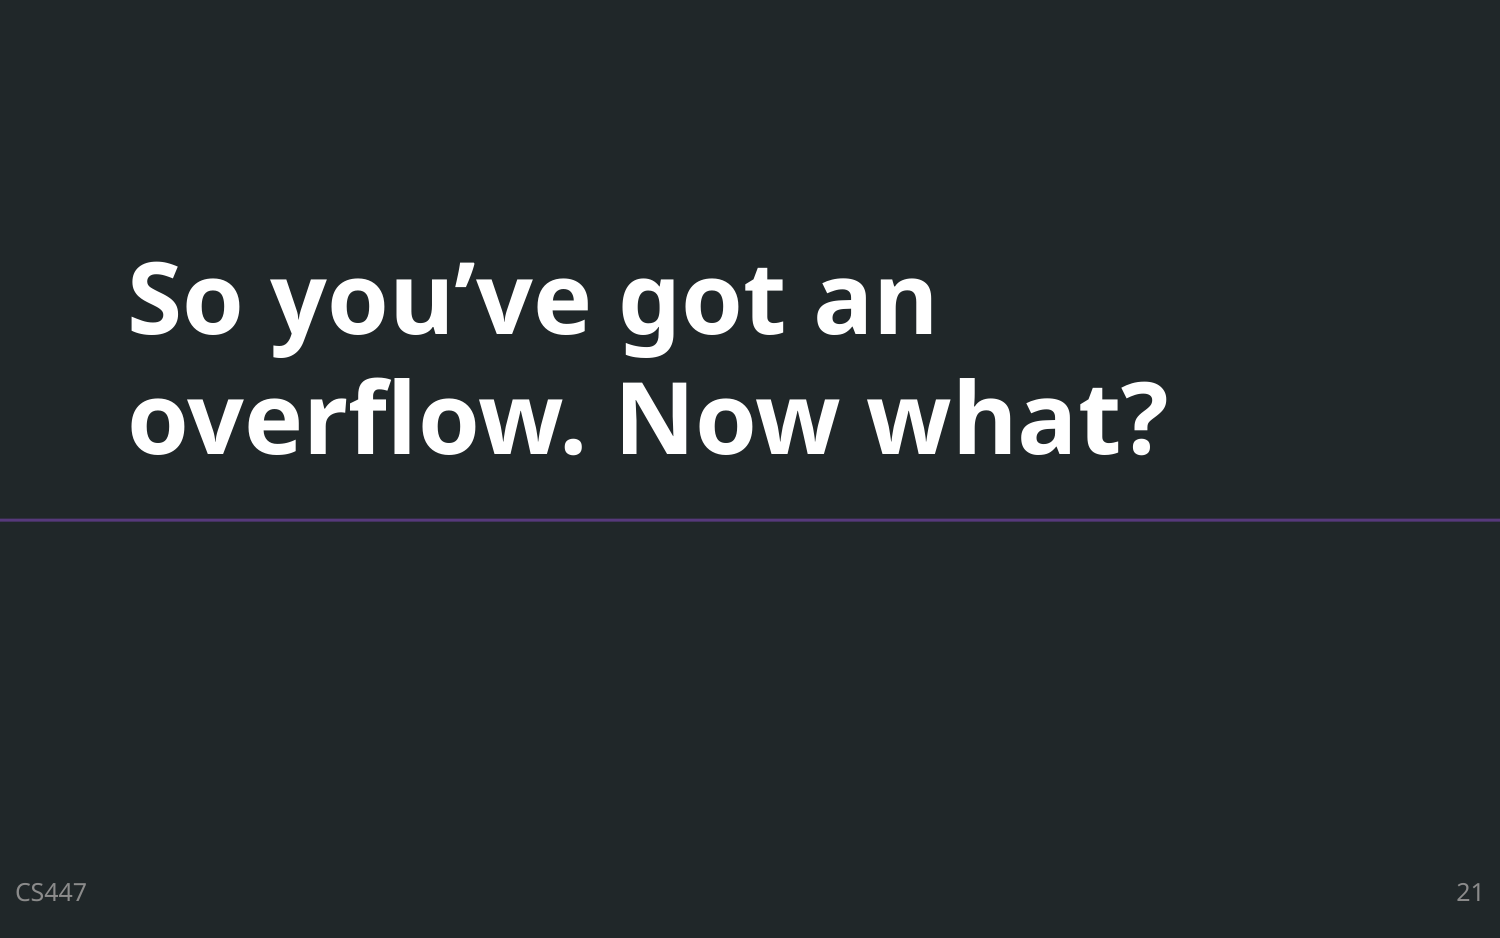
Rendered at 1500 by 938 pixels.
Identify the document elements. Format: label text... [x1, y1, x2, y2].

footer CS447 [0, 868, 200, 919]
title So you’ve got an overflow. Now what? [112, 281, 1388, 483]
slide_number 21 [1387, 868, 1500, 919]
